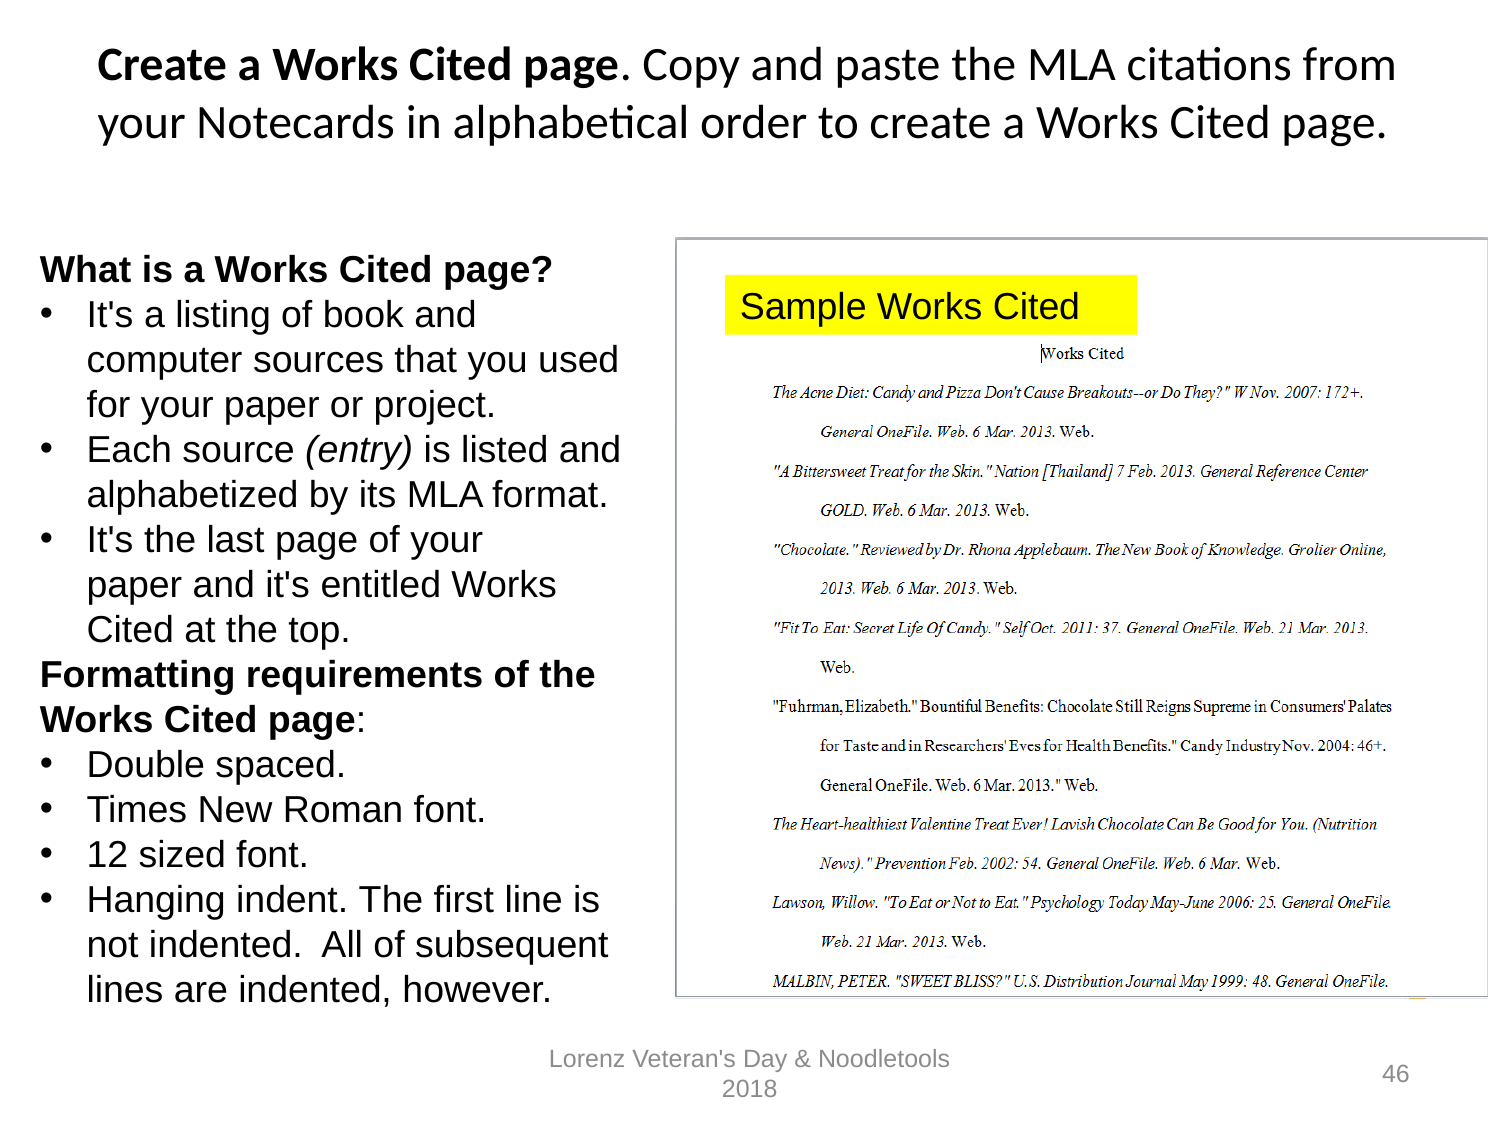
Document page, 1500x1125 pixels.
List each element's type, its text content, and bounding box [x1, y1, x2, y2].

picture [674, 237, 1488, 999]
slide_number 46 [1074, 1042, 1425, 1103]
list Create a Works Cited page. Copy and paste the MLA citations from your Notecards in alphabetical order to create a Works Cited page. [82, 24, 1425, 213]
text_box What is a Works Cited page? It's a listing of book and computer sources that you used for your paper or project. Each source (entry) is listed and alphabetized by its MLA format. It's the last page of your paper and it's entitled Works Cited at the top. Formatting requirements of the Works Cited page: Double spaced. Times New Roman font. 12 sized font. Hanging indent. The first line is not indented. All of subsequent lines are indented, however. [24, 237, 650, 1018]
footer Lorenz Veteran's Day & Noodletools 2018 [512, 1042, 988, 1103]
